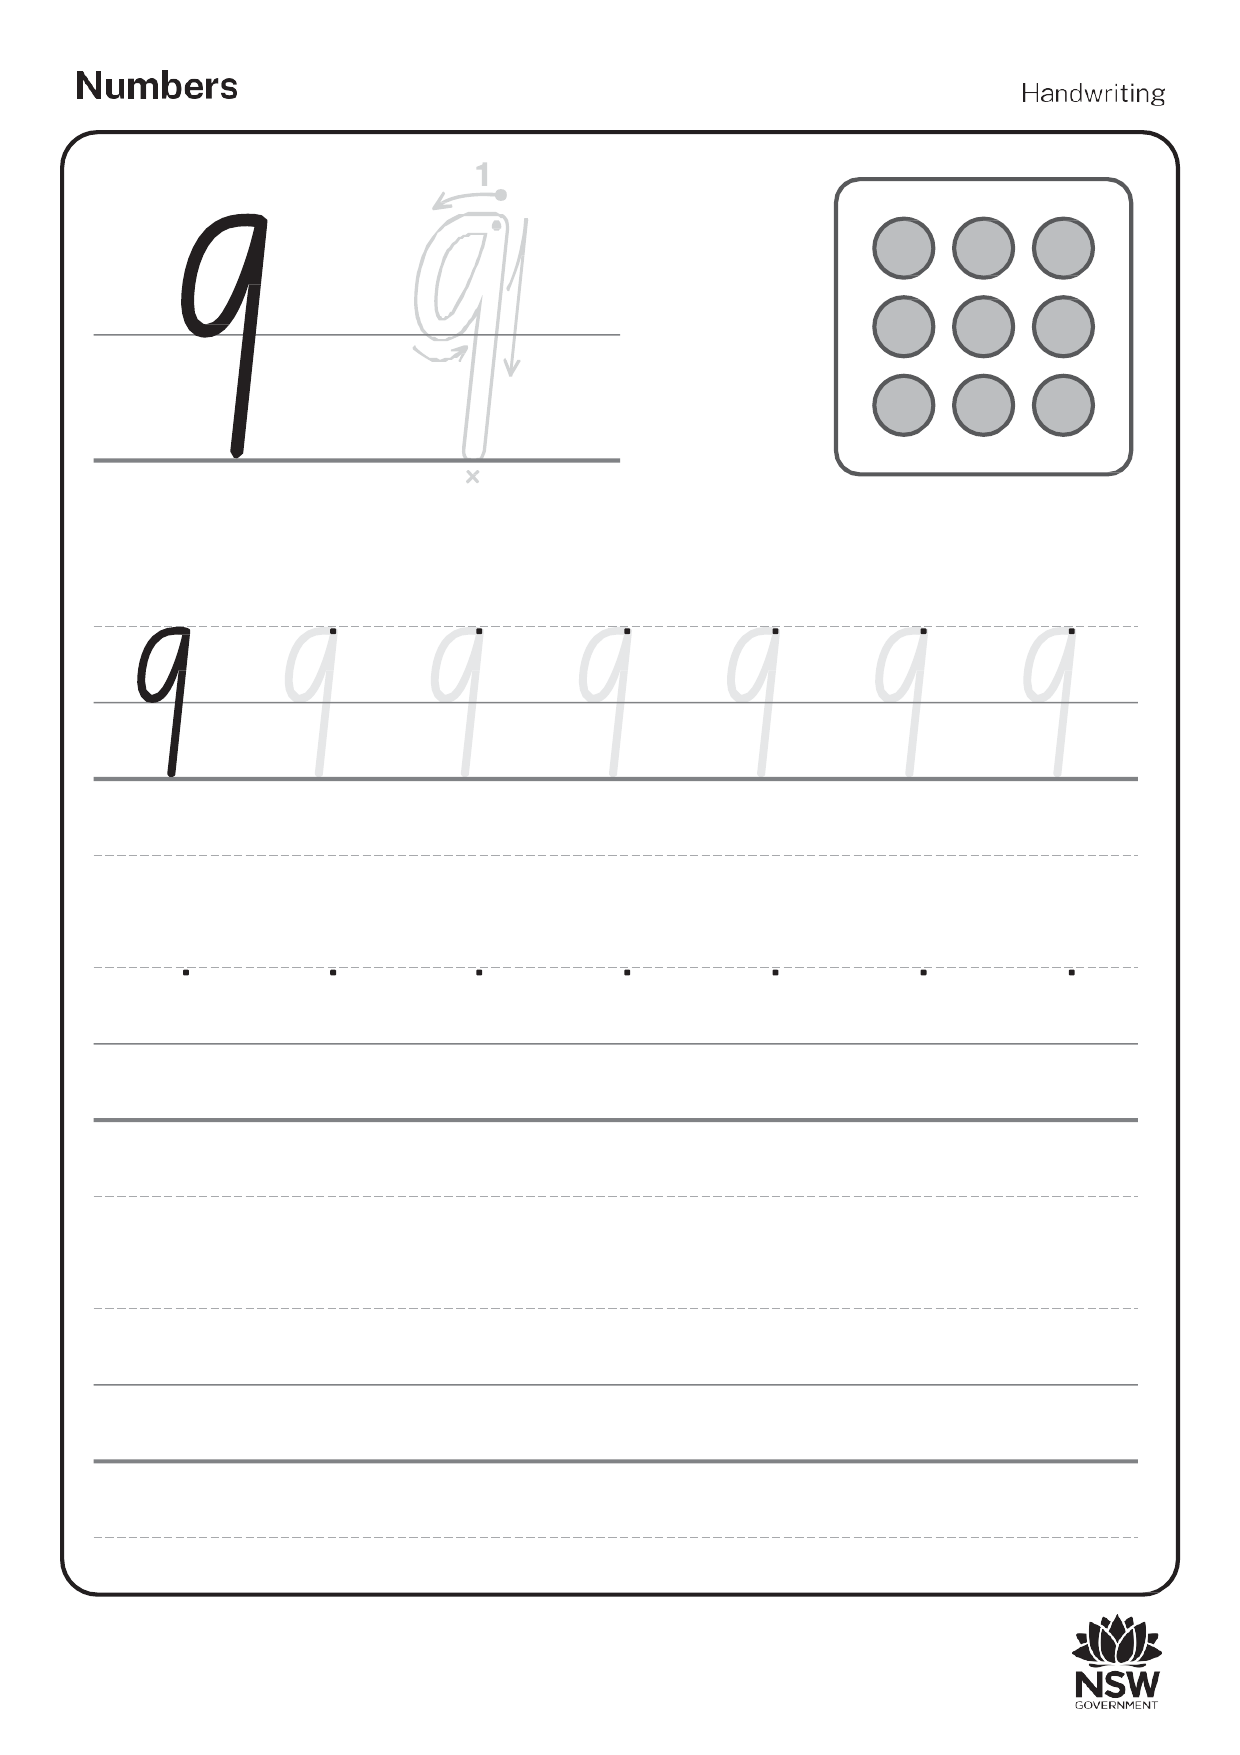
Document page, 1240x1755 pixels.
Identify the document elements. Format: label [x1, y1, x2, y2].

picture [1071, 1613, 1162, 1709]
text_box [59, 129, 1181, 1598]
text_box [77, 70, 238, 100]
text_box [1023, 82, 1165, 107]
